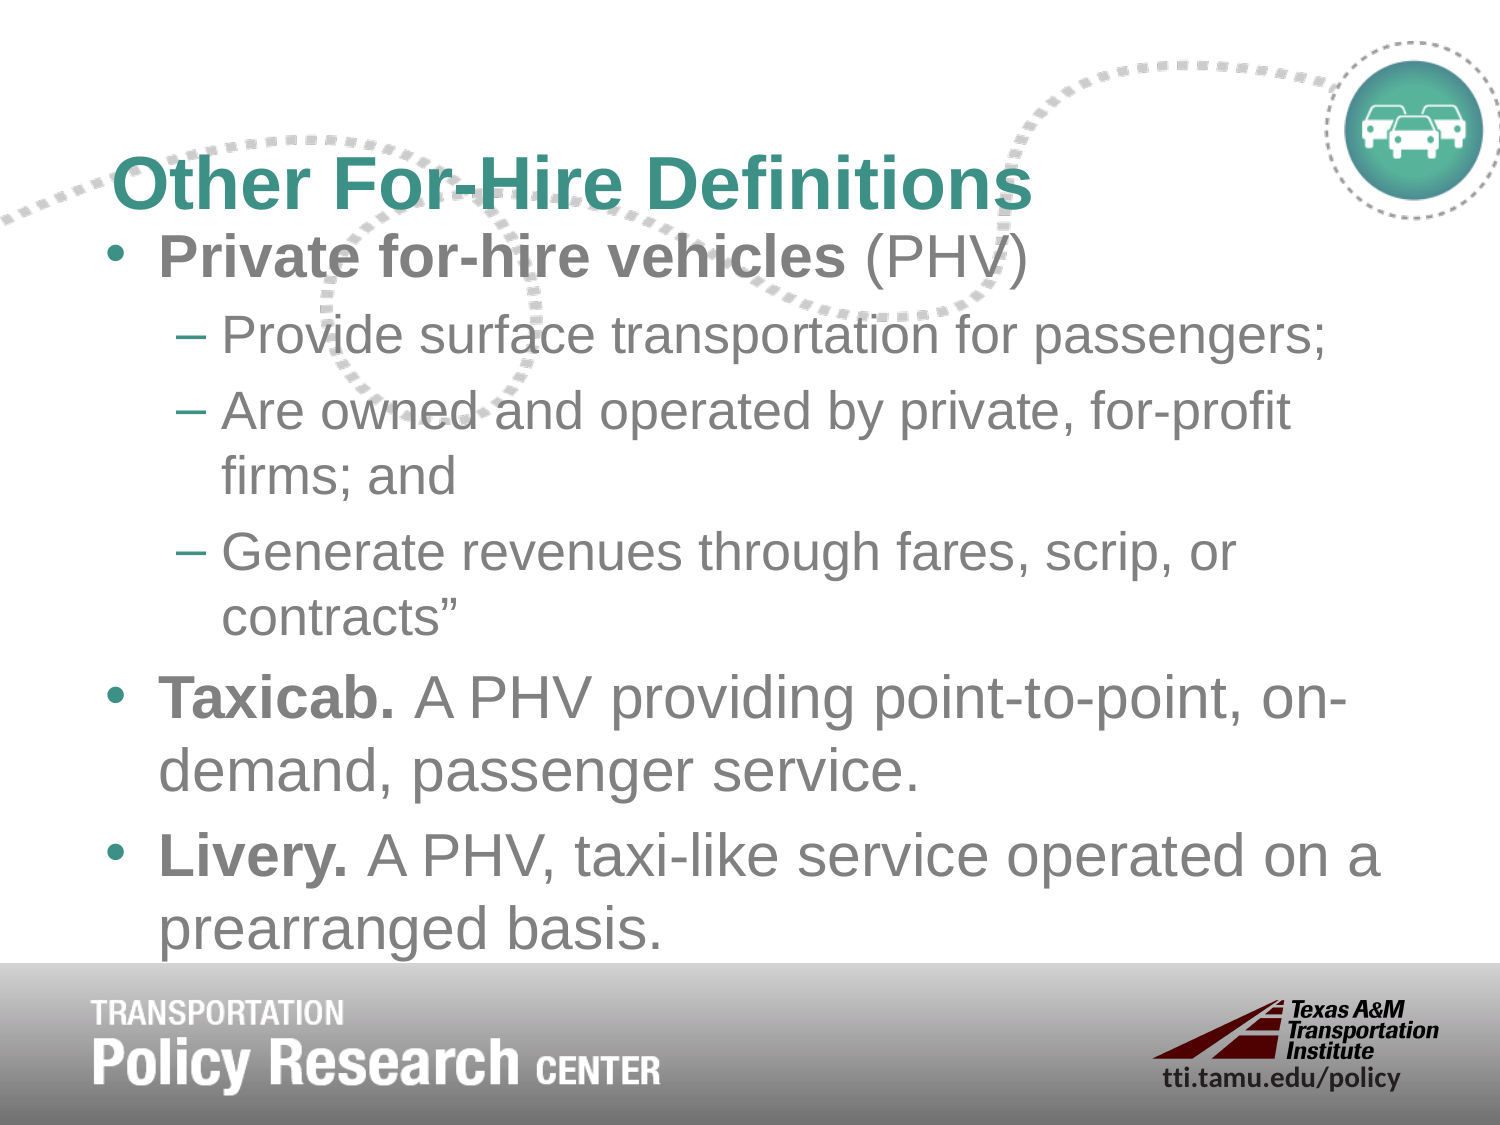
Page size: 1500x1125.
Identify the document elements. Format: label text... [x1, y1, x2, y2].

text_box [0, 929, 1500, 1125]
list Private for-hire vehicles (PHV) Provide surface transportation for passengers; Are owned and operated by private, for-profit firms; and Generate revenues through fares, scrip, or contracts” Taxicab. A PHV providing point-to-point, on-demand, passenger service. Livery. A PHV, taxi-like service operated on a prearranged basis. [90, 208, 1441, 927]
title Other For-Hire Definitions [75, 45, 1425, 233]
